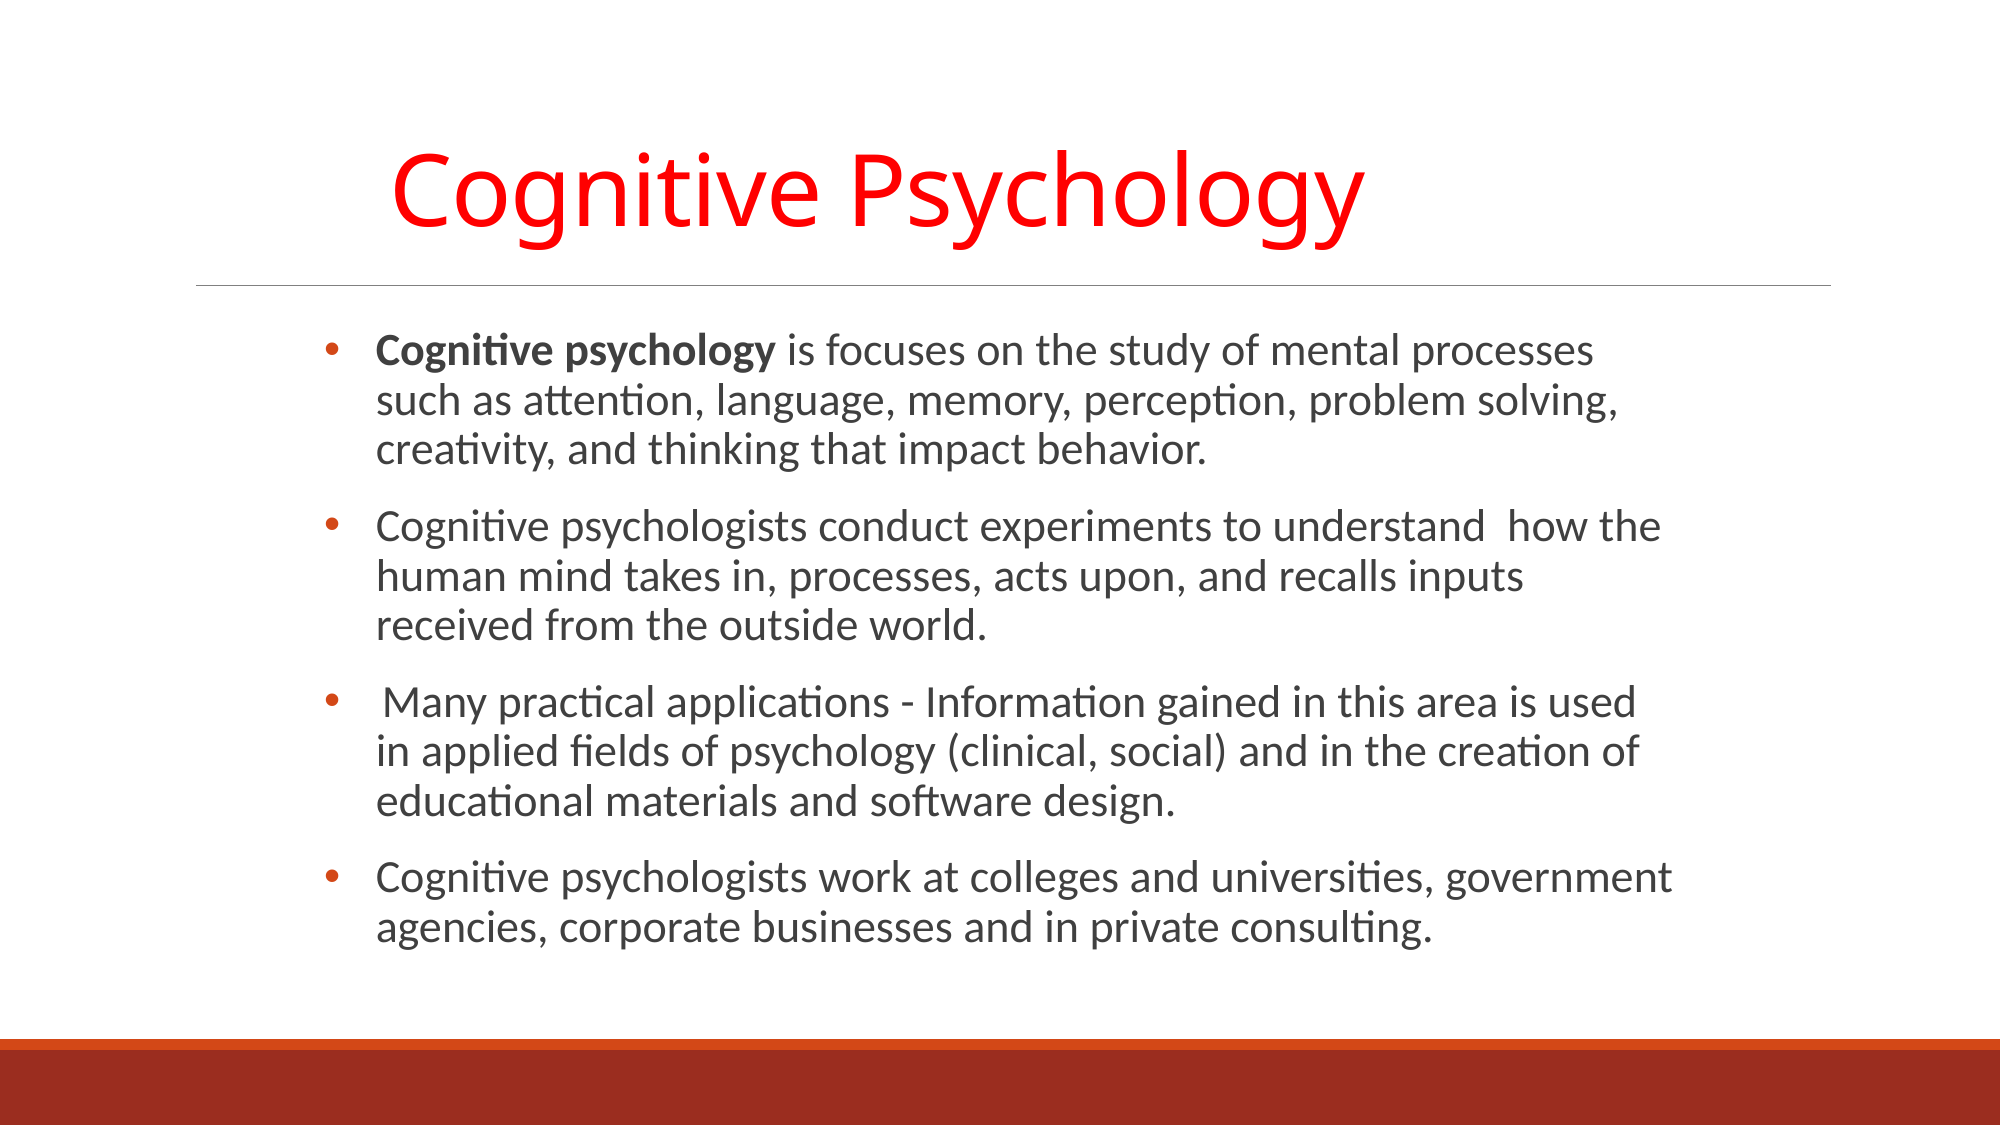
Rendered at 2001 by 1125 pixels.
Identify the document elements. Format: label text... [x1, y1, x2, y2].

list Cognitive psychology is focuses on the study of mental processes such as attention, language, memory, perception, problem solving, creativity, and thinking that impact behavior. Cognitive psychologists conduct experiments to understand how the human mind takes in, processes, acts upon, and recalls inputs received from the outside world. Many practical applications - Information gained in this area is used in applied fields of psychology (clinical, social) and in the creation of educational materials and software design. Cognitive psychologists work at colleges and universities, government agencies, corporate businesses and in private consulting. [324, 318, 1675, 1001]
title Cognitive Psychology [374, 16, 1612, 254]
